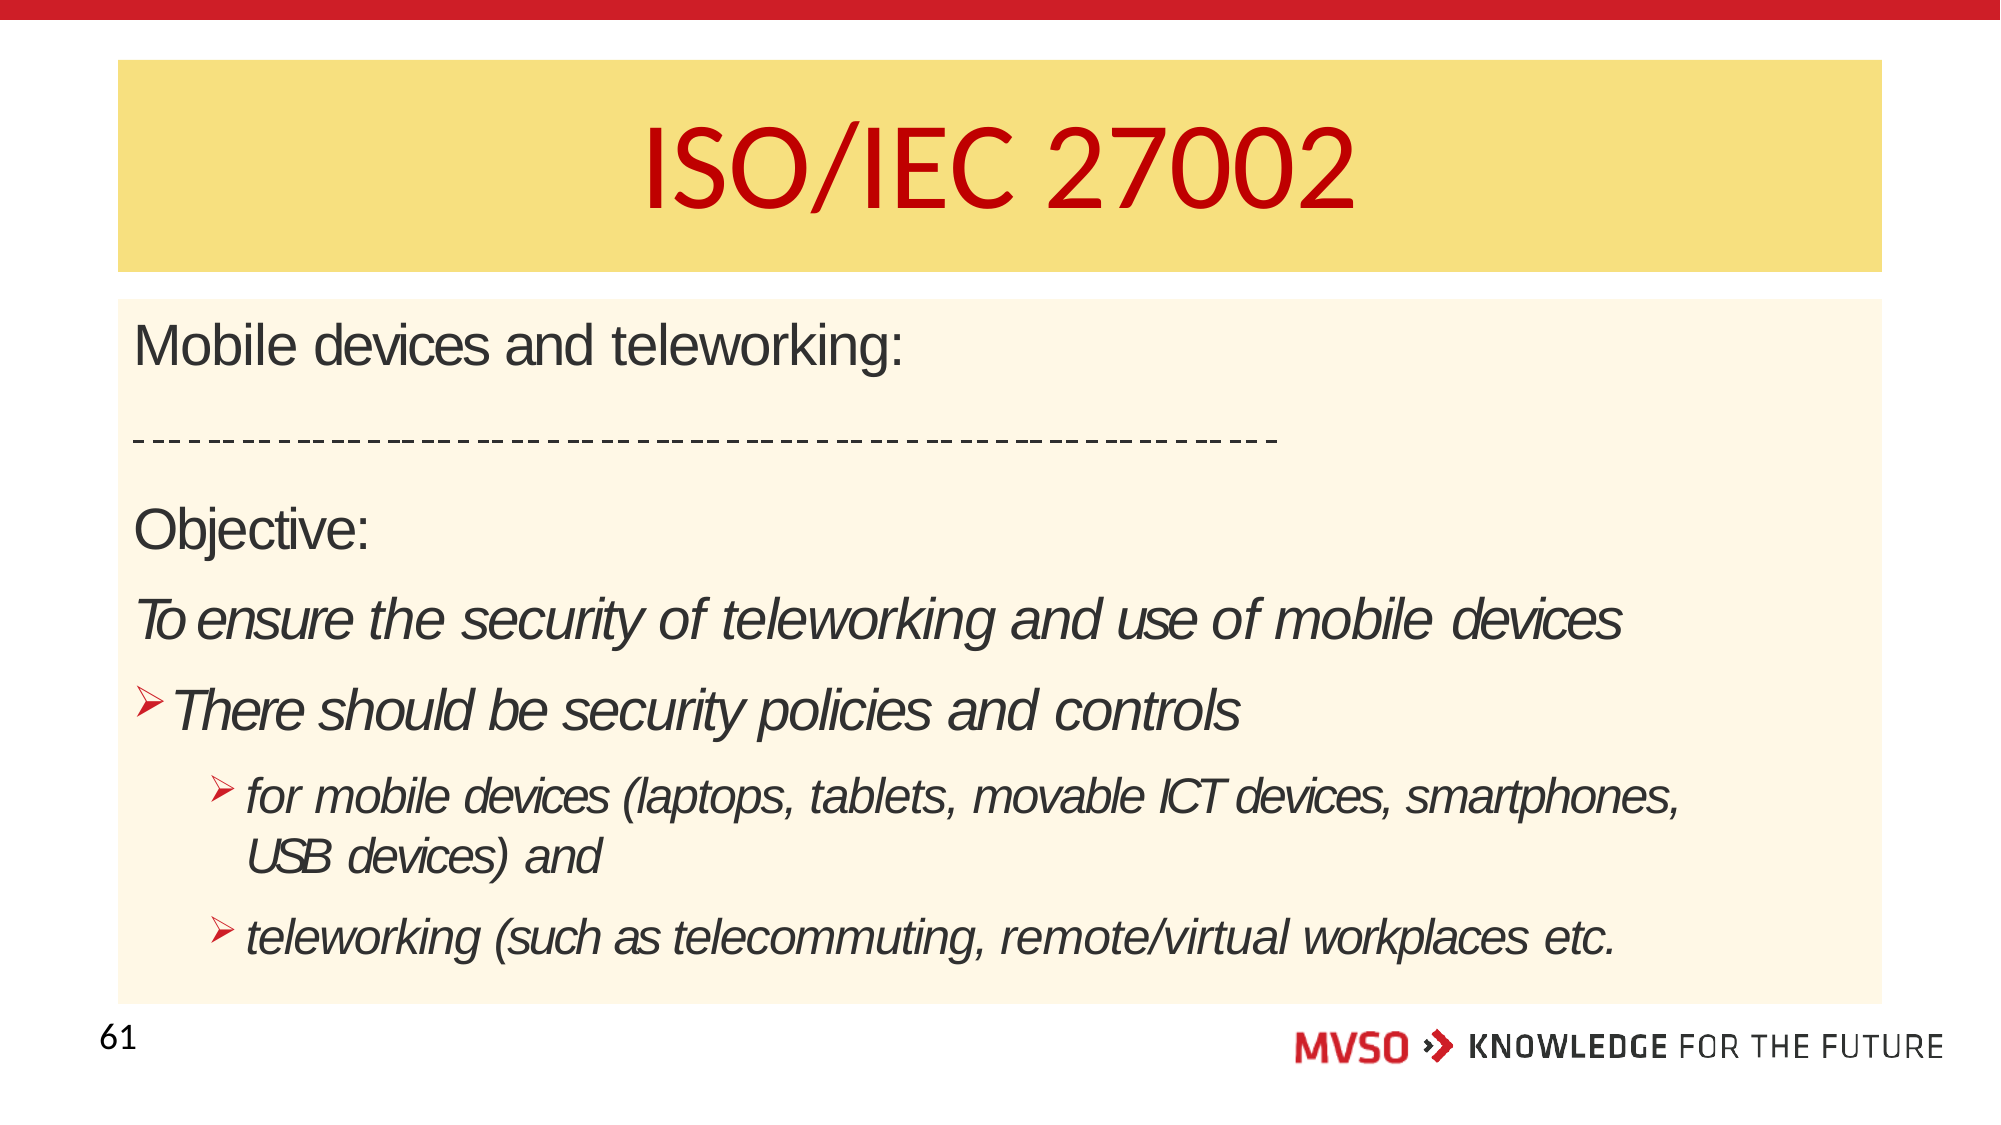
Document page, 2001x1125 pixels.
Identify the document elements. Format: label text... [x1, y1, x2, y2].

picture [1537, 1034, 1568, 1058]
picture [1652, 1034, 1666, 1058]
picture [1823, 1034, 1837, 1058]
picture [1699, 1034, 1716, 1058]
picture [1795, 1034, 1809, 1058]
title ISO/IEC 27002 [118, 59, 1882, 272]
picture [1470, 1034, 1488, 1058]
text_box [117, 299, 1882, 1005]
picture [1906, 1034, 1924, 1058]
picture [1516, 1034, 1533, 1058]
picture [1842, 1034, 1858, 1058]
picture [1590, 1034, 1604, 1058]
slide_number 61 [92, 1019, 144, 1125]
picture [1492, 1034, 1511, 1058]
picture [1423, 1028, 1454, 1063]
text_box [1287, 1016, 1422, 1071]
picture [1883, 1034, 1900, 1058]
picture [1609, 1034, 1626, 1058]
picture [1680, 1034, 1694, 1058]
picture [1722, 1034, 1739, 1058]
picture [1928, 1034, 1943, 1058]
picture [1631, 1034, 1647, 1058]
